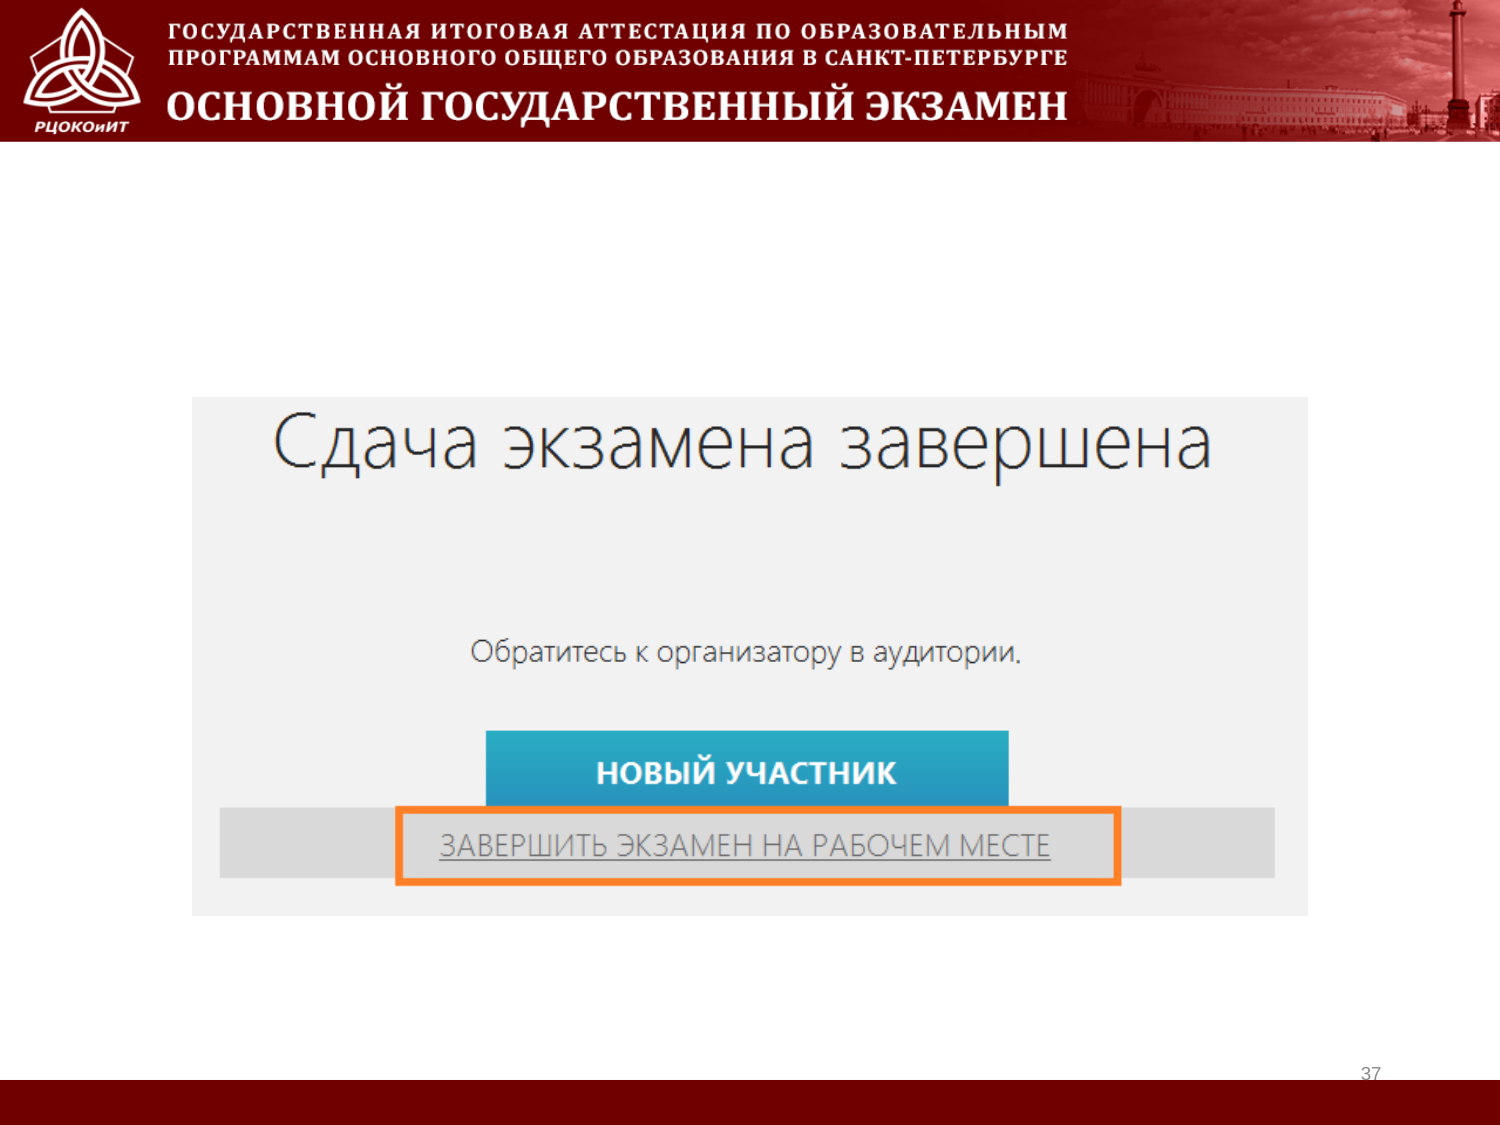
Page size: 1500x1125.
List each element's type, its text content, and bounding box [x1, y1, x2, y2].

slide_number 37 [1059, 1042, 1397, 1103]
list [192, 397, 1308, 916]
picture [0, 0, 1500, 1125]
